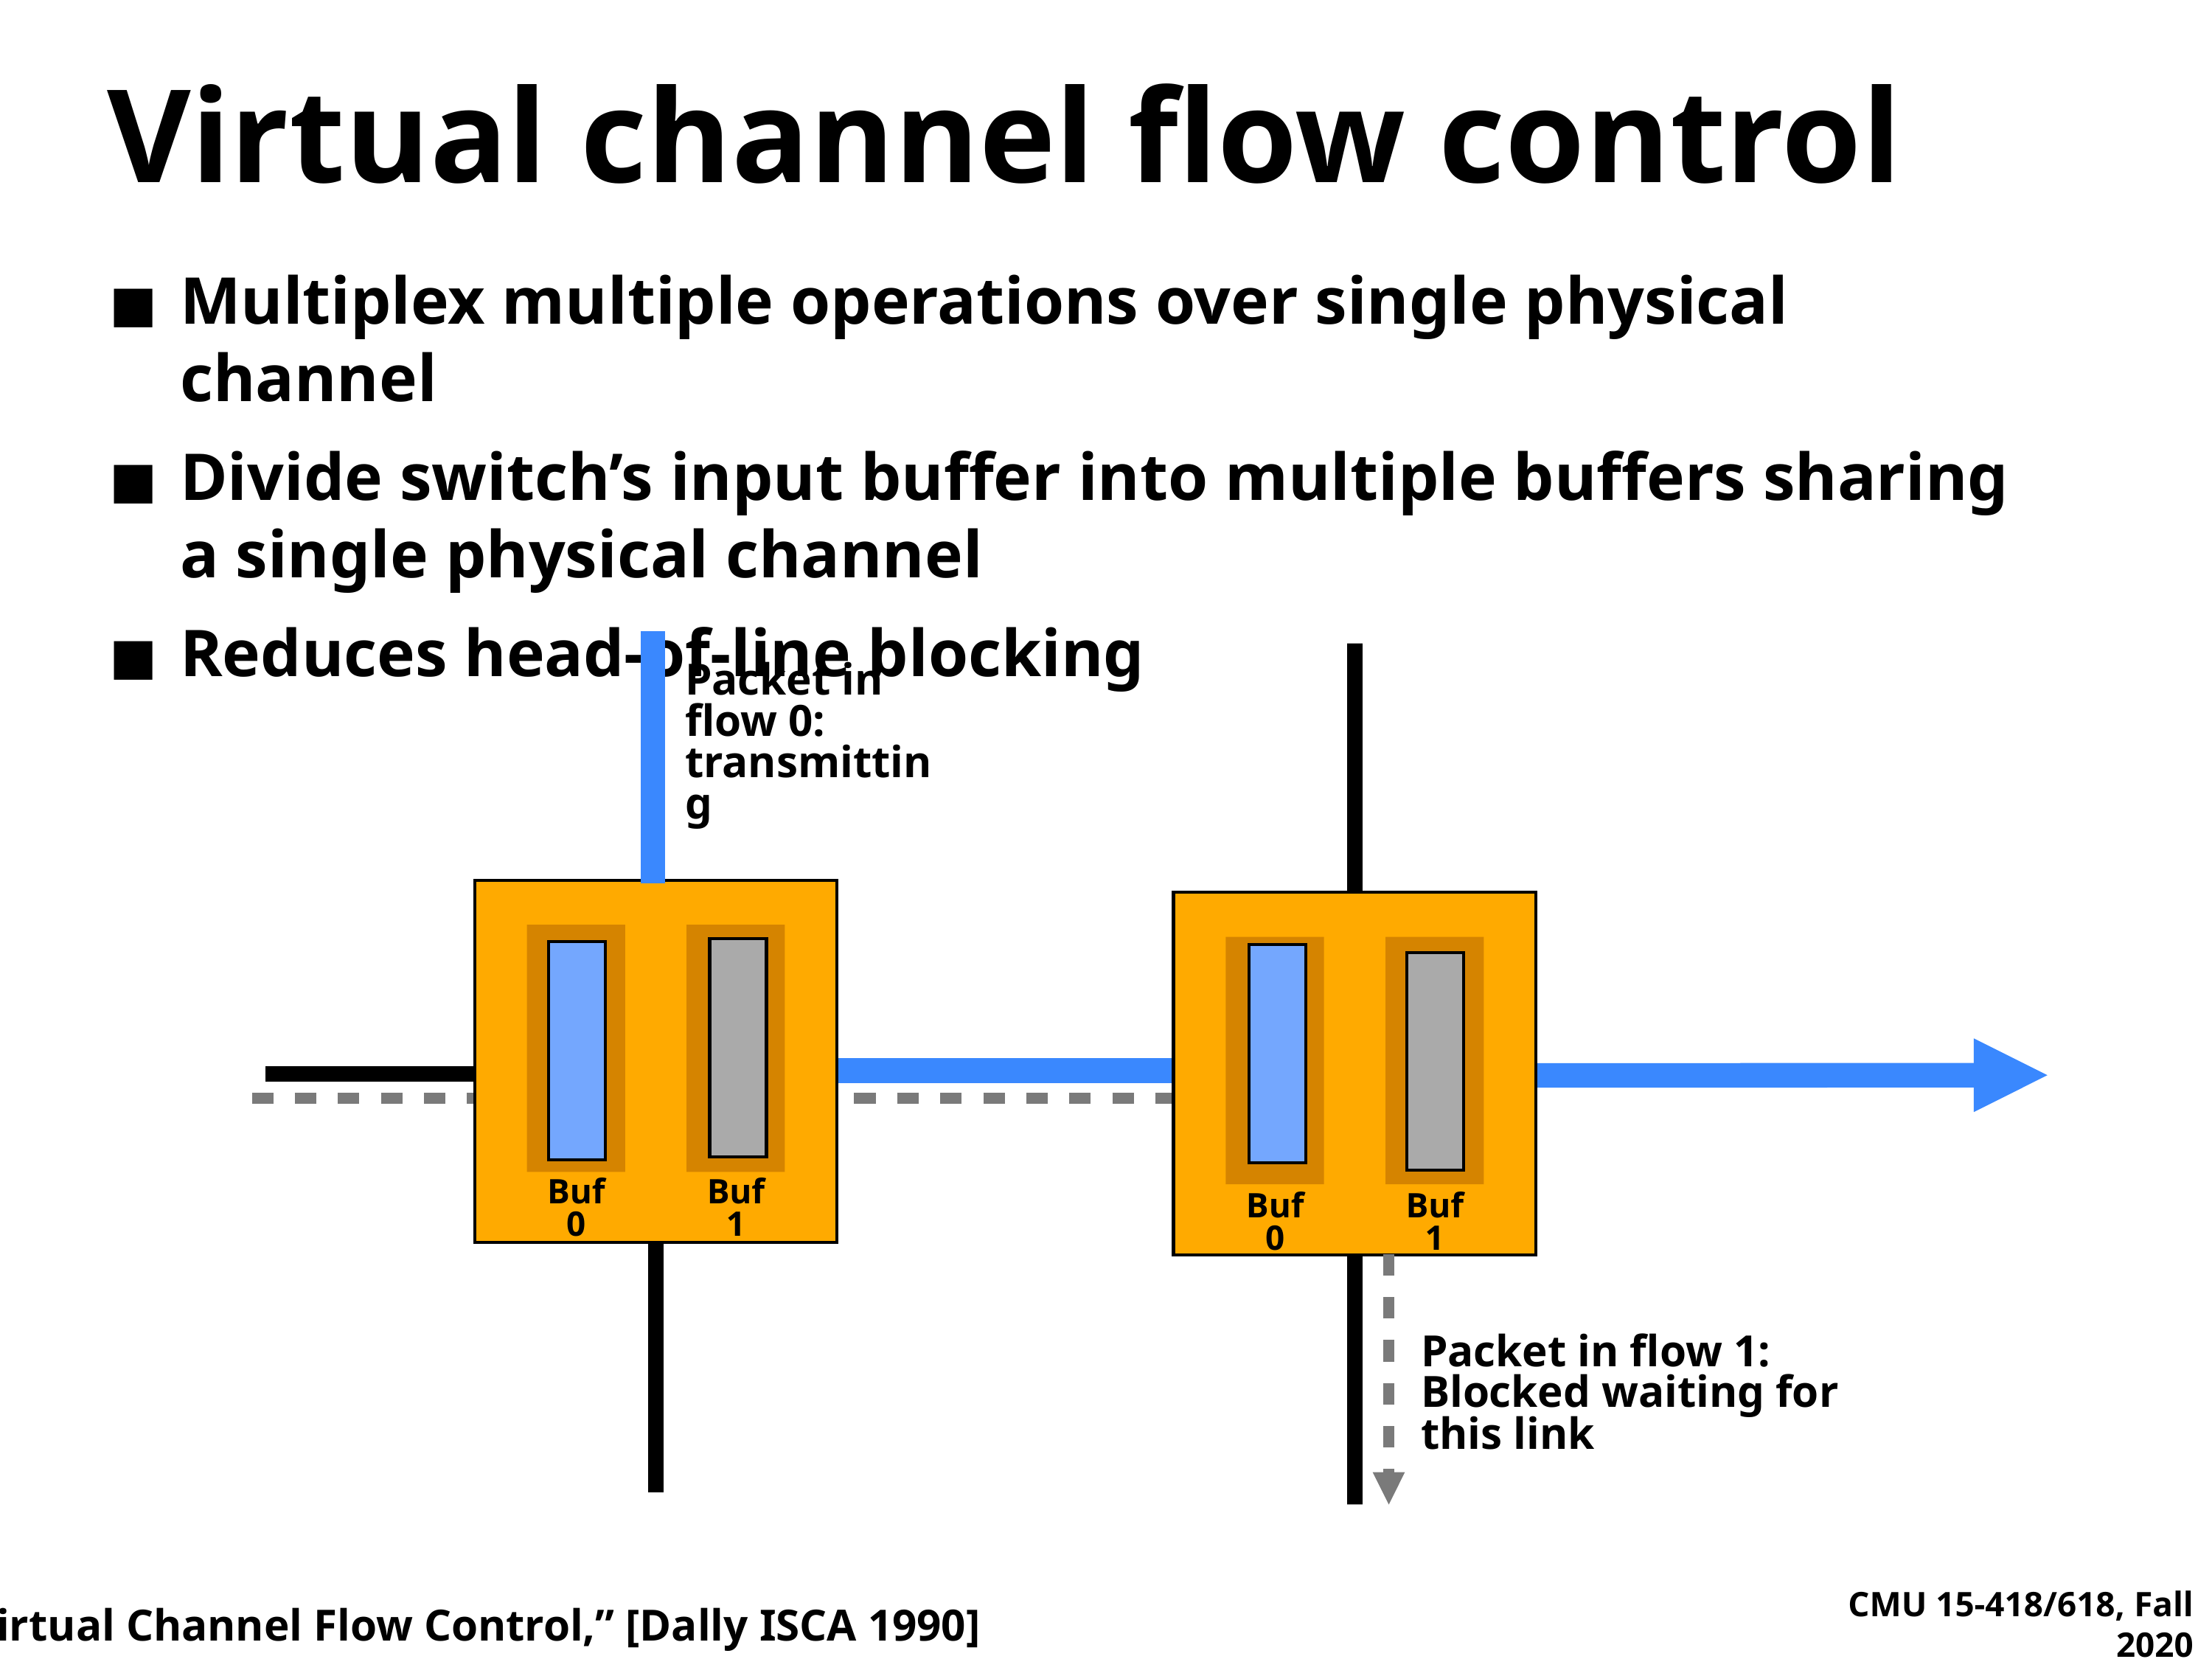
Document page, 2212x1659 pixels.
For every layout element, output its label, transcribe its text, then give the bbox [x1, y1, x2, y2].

text_box [709, 938, 767, 1157]
text_box Buf 1 [694, 1172, 778, 1218]
text_box Packet in flow 0: transmitting [678, 655, 948, 765]
text_box [1248, 945, 1306, 1164]
text_box Buf 0 [1233, 1186, 1317, 1232]
text_box Buf 0 [535, 1172, 618, 1218]
text_box See “Virtual Channel Flow Control,” [Dally ISCA 1990] [0, 1591, 987, 1656]
text_box [1385, 936, 1484, 1185]
text_box [474, 880, 838, 1243]
text_box [1407, 952, 1464, 1171]
title Virtual channel flow control [100, 47, 2056, 184]
text_box Buf 1 [1393, 1186, 1477, 1232]
text_box [1173, 892, 1537, 1255]
text_box [686, 925, 785, 1172]
text_box Packet in flow 1: Blocked waiting for this link [1414, 1326, 1865, 1436]
list Multiplex multiple operations over single physical channel Divide switch’s input buffer into multiple buffers sharing a single physical channel Reduces head-of-line blocking [100, 253, 2056, 577]
text_box [526, 925, 625, 1172]
text_box [1225, 936, 1324, 1185]
text_box [1537, 1070, 2048, 1080]
text_box [1384, 1493, 1394, 1505]
text_box [548, 942, 605, 1160]
